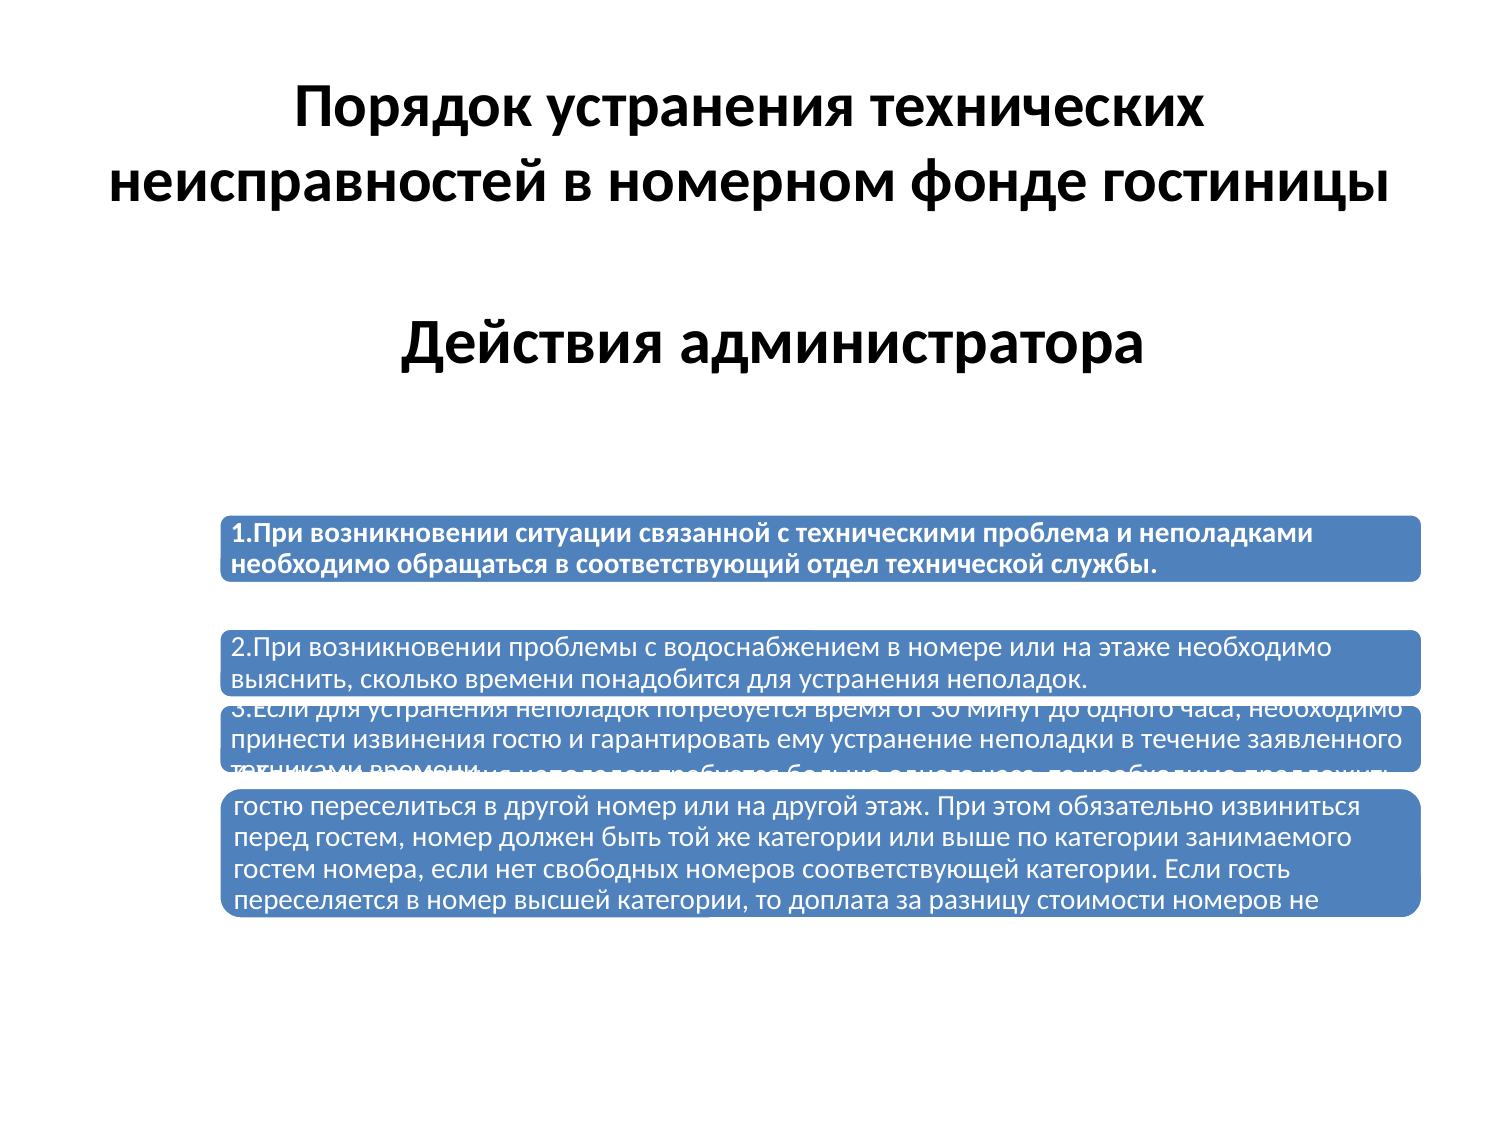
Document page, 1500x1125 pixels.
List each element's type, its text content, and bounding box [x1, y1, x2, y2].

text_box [218, 420, 1424, 1071]
title Порядок устранения технических неисправностей в номерном фонде гостиницы [75, 45, 1425, 233]
text_box Действия администратора [371, 255, 1176, 419]
